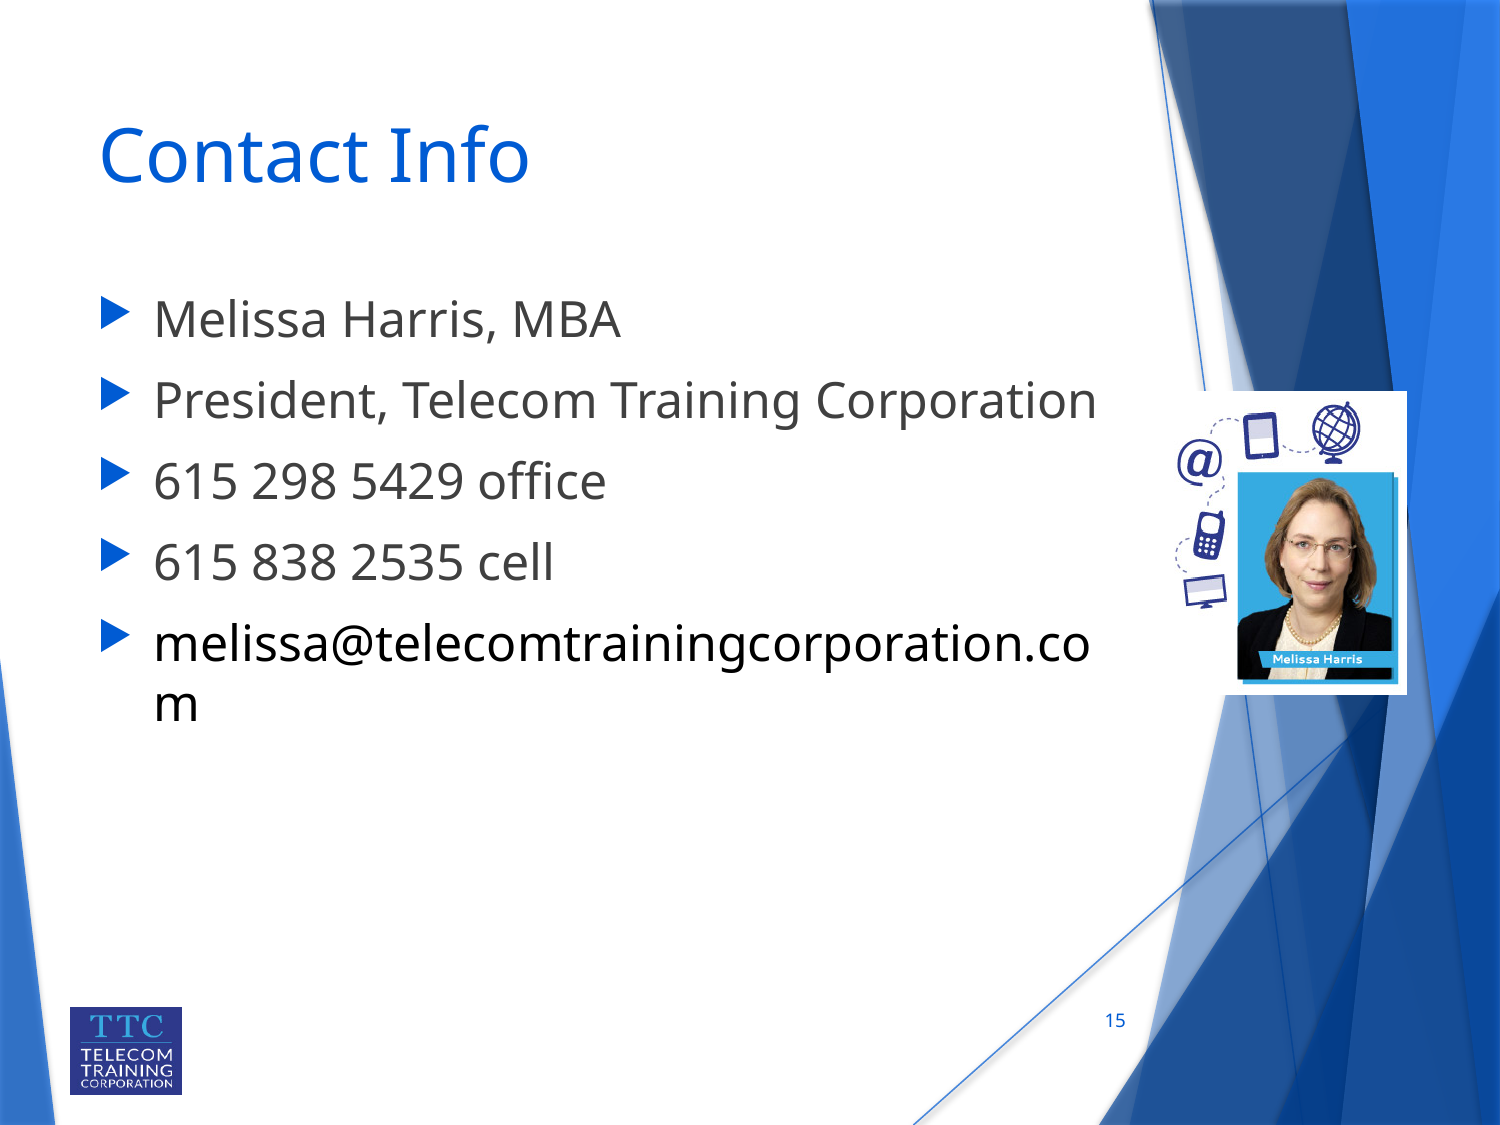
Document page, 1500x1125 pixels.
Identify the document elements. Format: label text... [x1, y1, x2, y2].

picture [70, 1007, 182, 1095]
list Melissa Harris, MBA President, Telecom Training Corporation 615 298 5429 office 615 838 2535 cell melissa@telecomtrainingcorporation.com [82, 280, 1140, 917]
title Contact Info [83, 99, 1141, 317]
picture [1158, 391, 1407, 696]
slide_number 15 [1056, 991, 1141, 1051]
